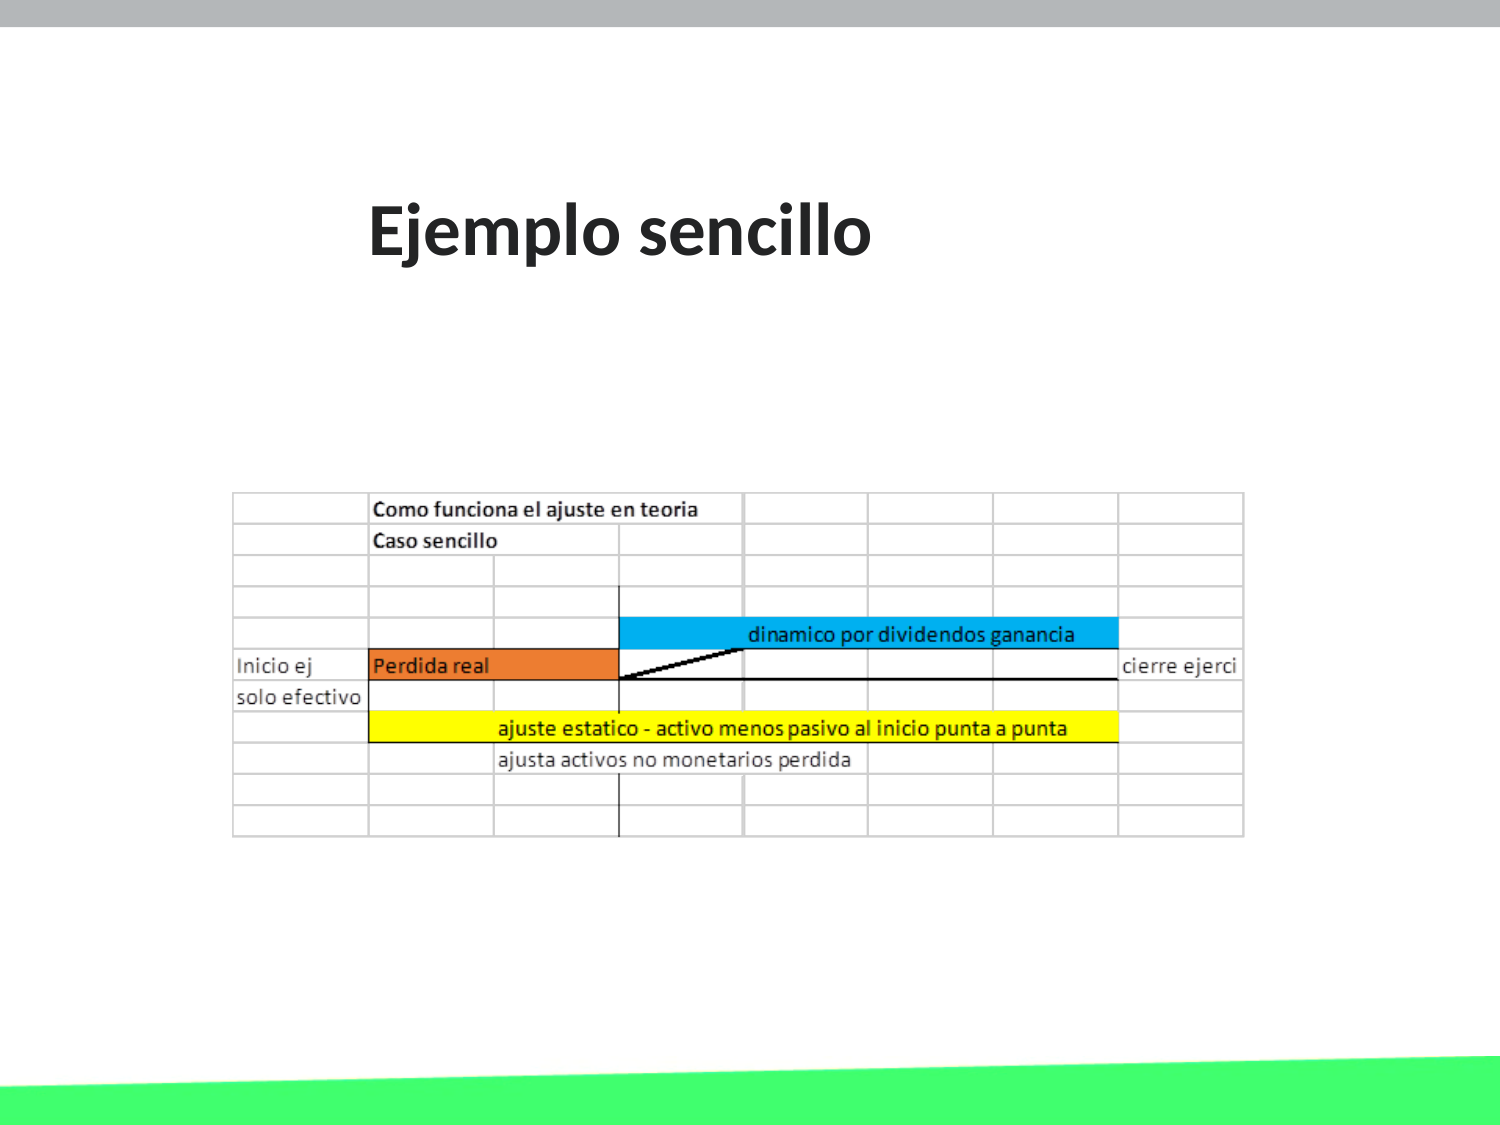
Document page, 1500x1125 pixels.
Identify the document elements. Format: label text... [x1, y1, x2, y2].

text_box [0, 0, 1500, 29]
picture [0, 1056, 1500, 1125]
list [232, 491, 1246, 840]
title Ejemplo sencillo [76, 132, 1166, 320]
